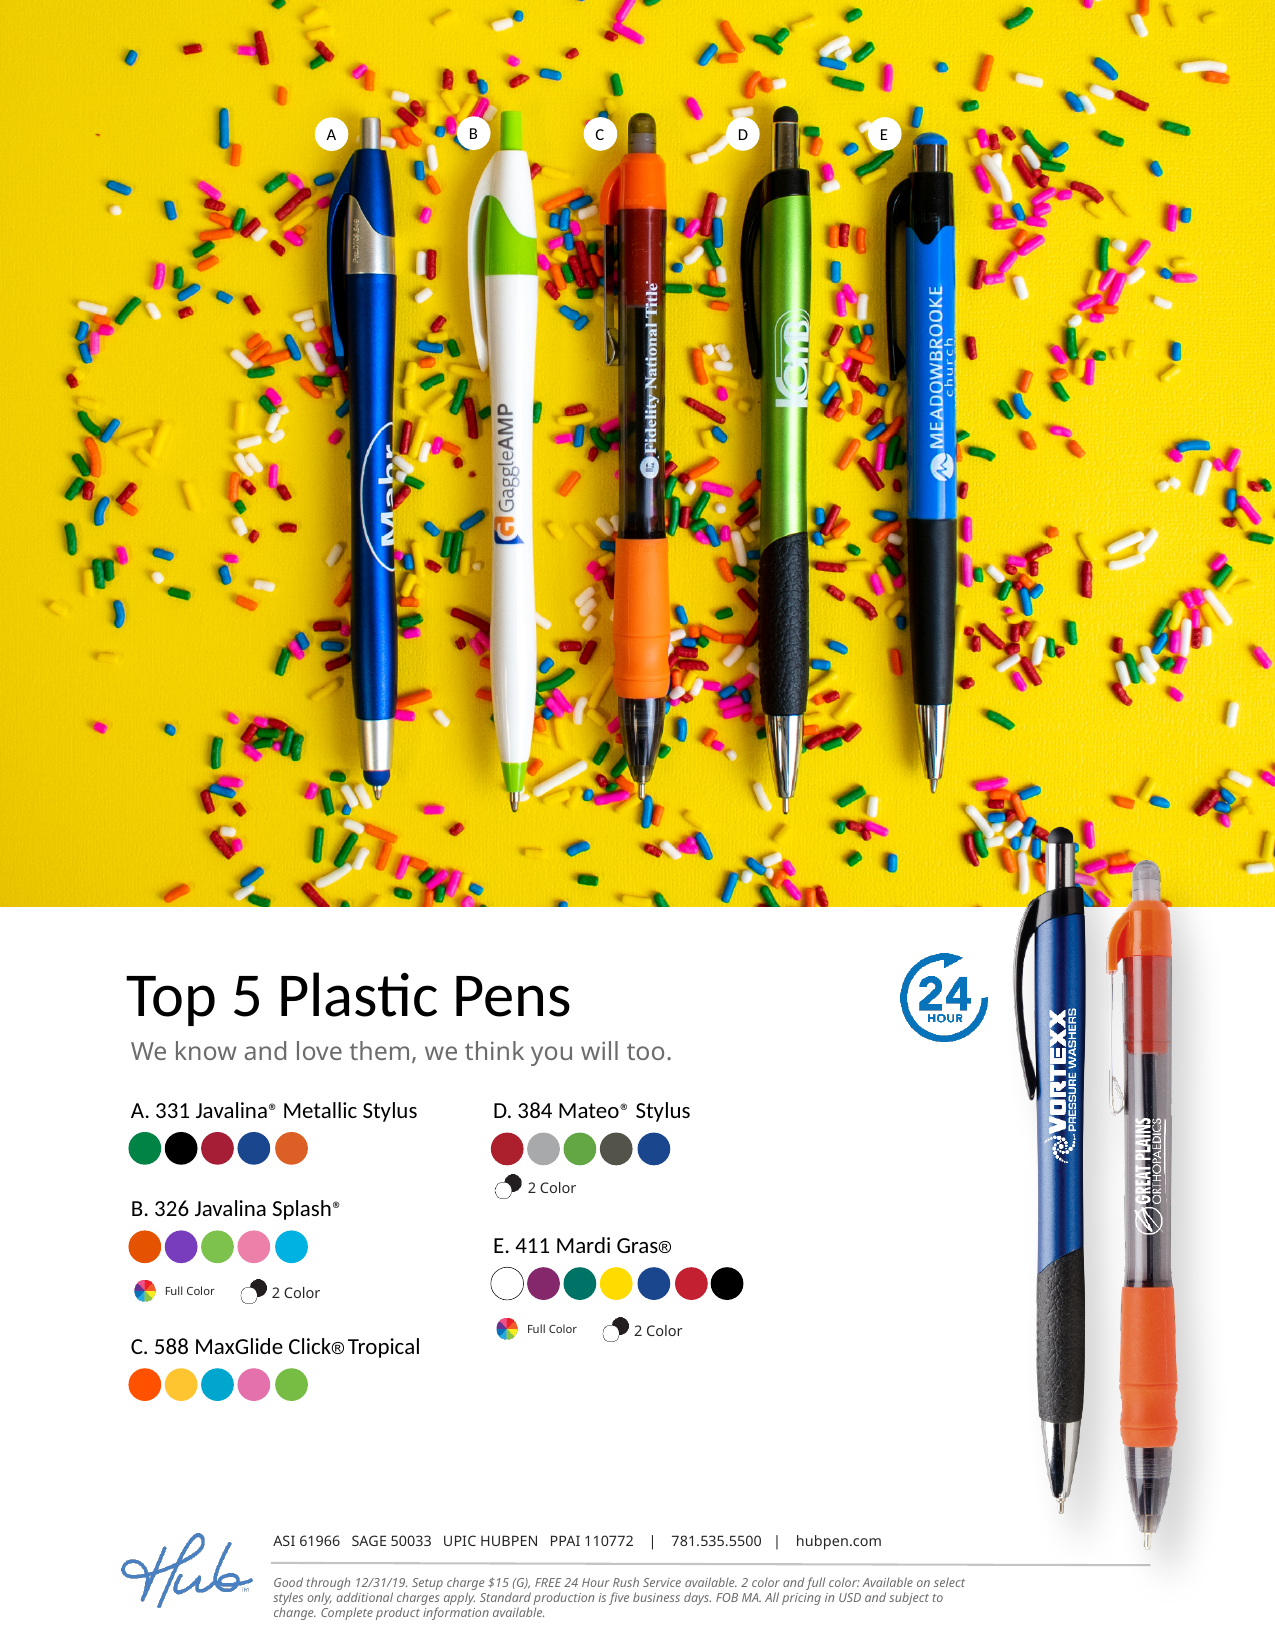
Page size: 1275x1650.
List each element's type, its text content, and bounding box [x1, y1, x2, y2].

title Top 5 Plastic Pens [121, 949, 740, 1045]
picture [899, 953, 988, 1042]
subtitle We know and love them, we think you will too. [125, 1024, 720, 1070]
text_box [583, 116, 618, 156]
text_box Good through 12/31/19. Setup charge $15 (G), FREE 24 Hour Rush Service available. 2 color and full color: Available on select styles only, additional charges apply. Standard production is five business days. FOB MA. All pricing in USD and subject to change. Complete product information available. [268, 1570, 988, 1633]
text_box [125, 1326, 547, 1402]
picture [121, 1533, 253, 1608]
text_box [488, 1225, 909, 1349]
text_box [125, 1090, 488, 1165]
text_box ASI 61966 SAGE 50033 UPIC HUBPEN PPAI 110772 | 781.535.5500 | hubpen.com [268, 1526, 893, 1558]
picture [0, 0, 1275, 1550]
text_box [488, 1090, 909, 1206]
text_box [125, 1188, 547, 1310]
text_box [867, 116, 902, 156]
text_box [314, 117, 349, 155]
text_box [725, 116, 760, 156]
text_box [456, 116, 491, 155]
